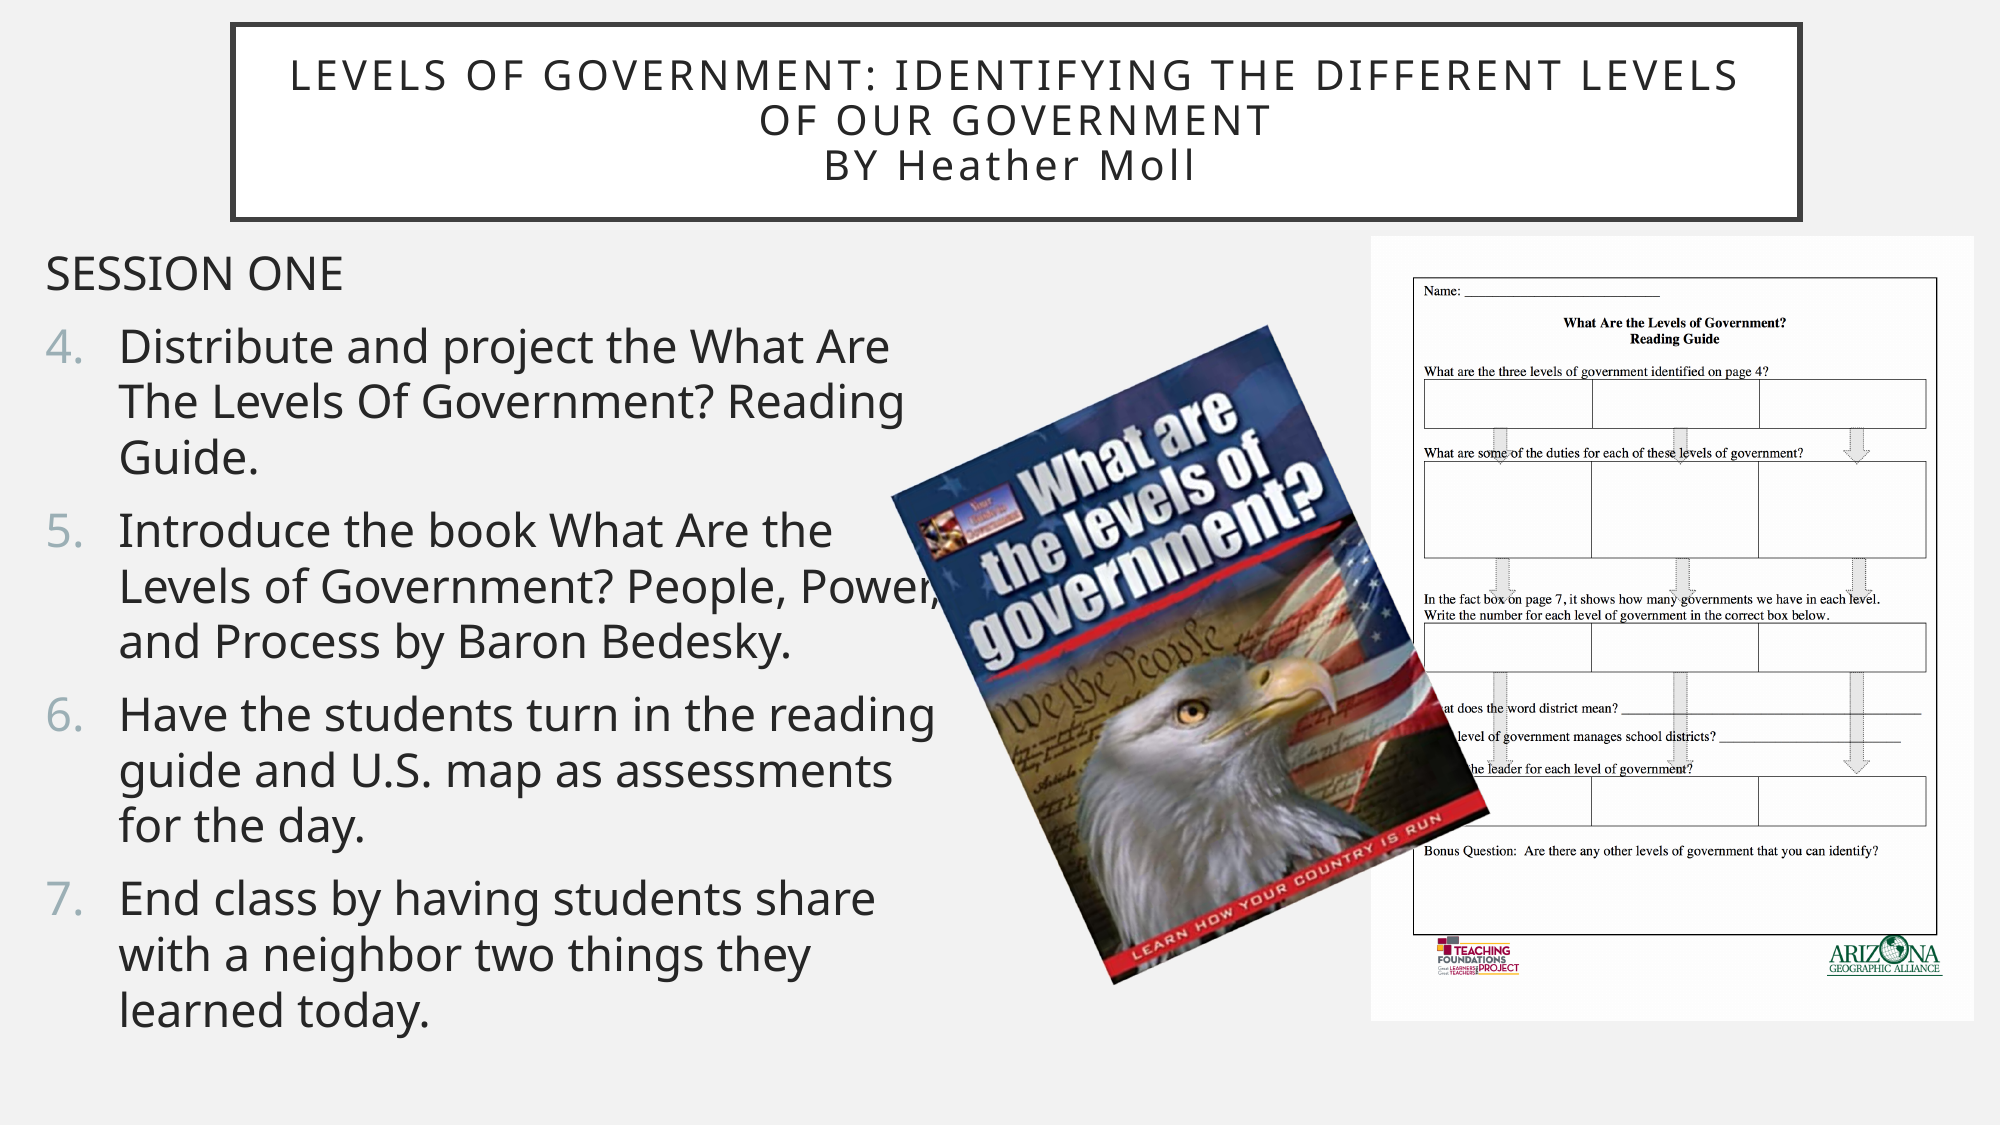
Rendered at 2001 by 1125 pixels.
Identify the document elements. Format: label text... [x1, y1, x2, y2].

list SESSION ONE Distribute and project the What Are The Levels Of Government? Reading Guide. Introduce the book What Are the Levels of Government? People, Power, and Process by Baron Bedesky. Have the students turn in the reading guide and U.S. map as assessments for the day. End class by having students share with a neighbor two things they learned today. [30, 236, 961, 1101]
picture [891, 236, 1974, 1021]
title Levels of Government: Identifying the Different Levels of Our Government BY Heather Moll [230, 22, 1803, 222]
text_box [561, 508, 592, 569]
